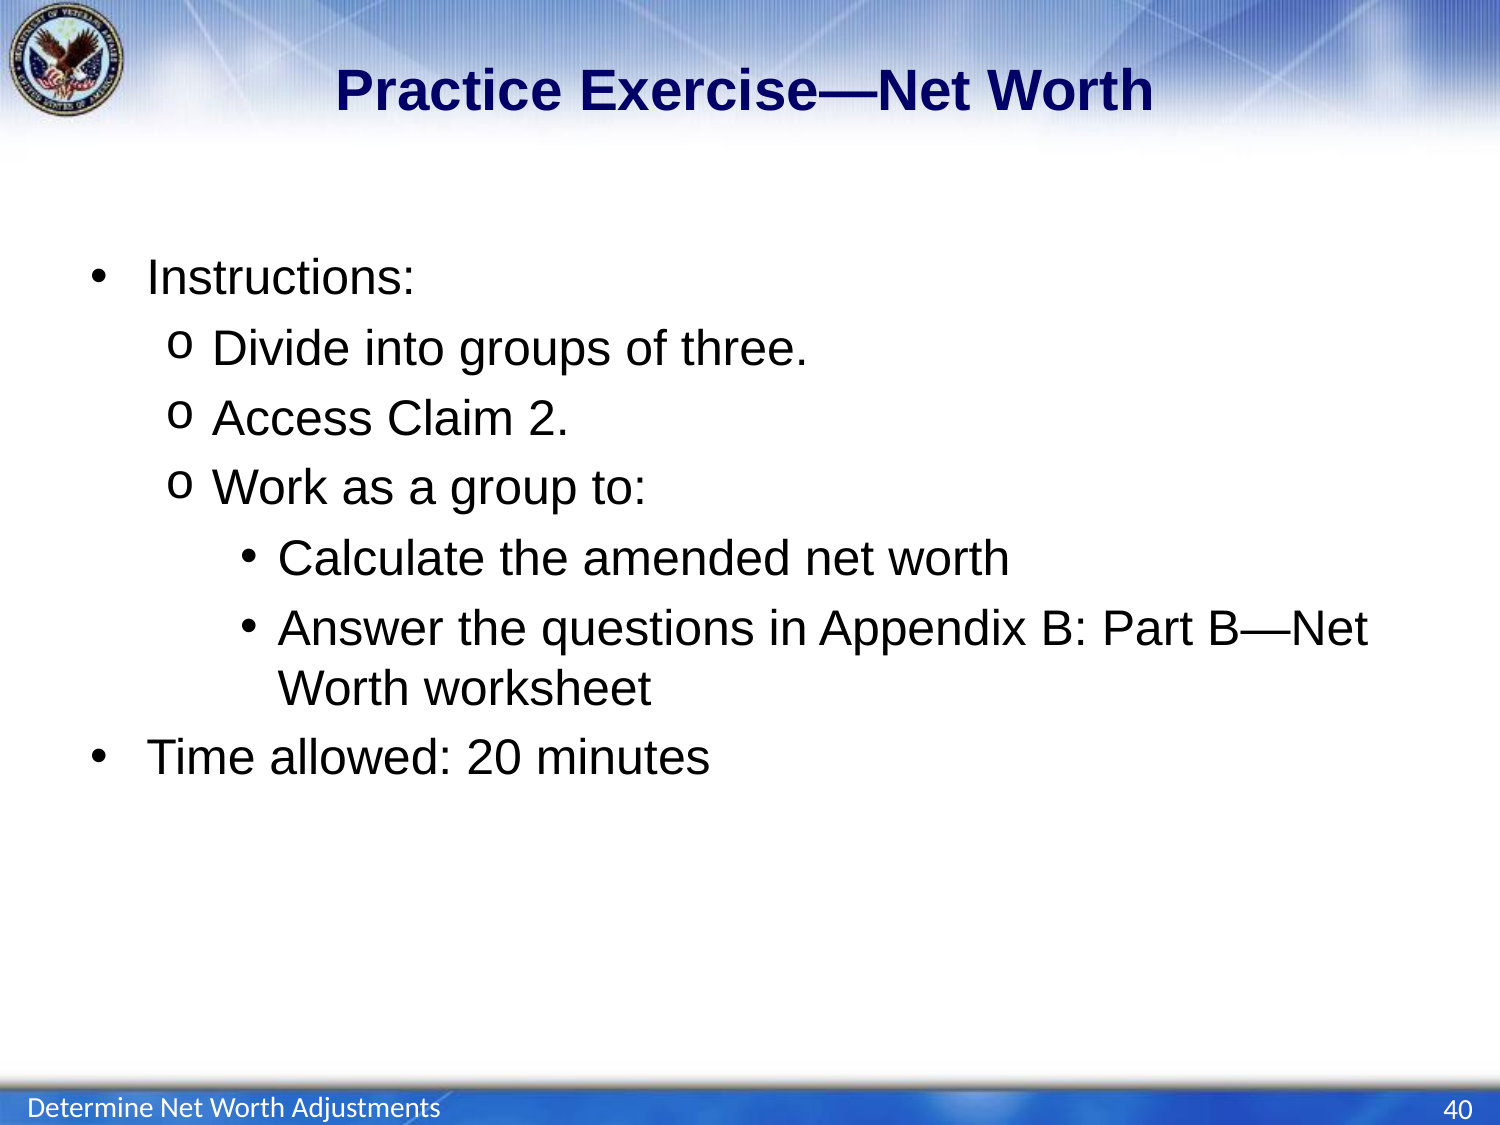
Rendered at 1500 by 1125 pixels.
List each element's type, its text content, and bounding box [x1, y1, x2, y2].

slide_number 40 [1137, 1083, 1488, 1119]
footer Determine Net Worth Adjustments [12, 1081, 925, 1119]
picture [0, 0, 1500, 1125]
list Instructions: Divide into groups of three. Access Claim 2. Work as a group to: Calculate the amended net worth Answer the questions in Appendix B: Part B—Net Worth worksheet Time allowed: 20 minutes [75, 237, 1425, 980]
title Practice Exercise—Net Worth [0, 0, 1475, 175]
